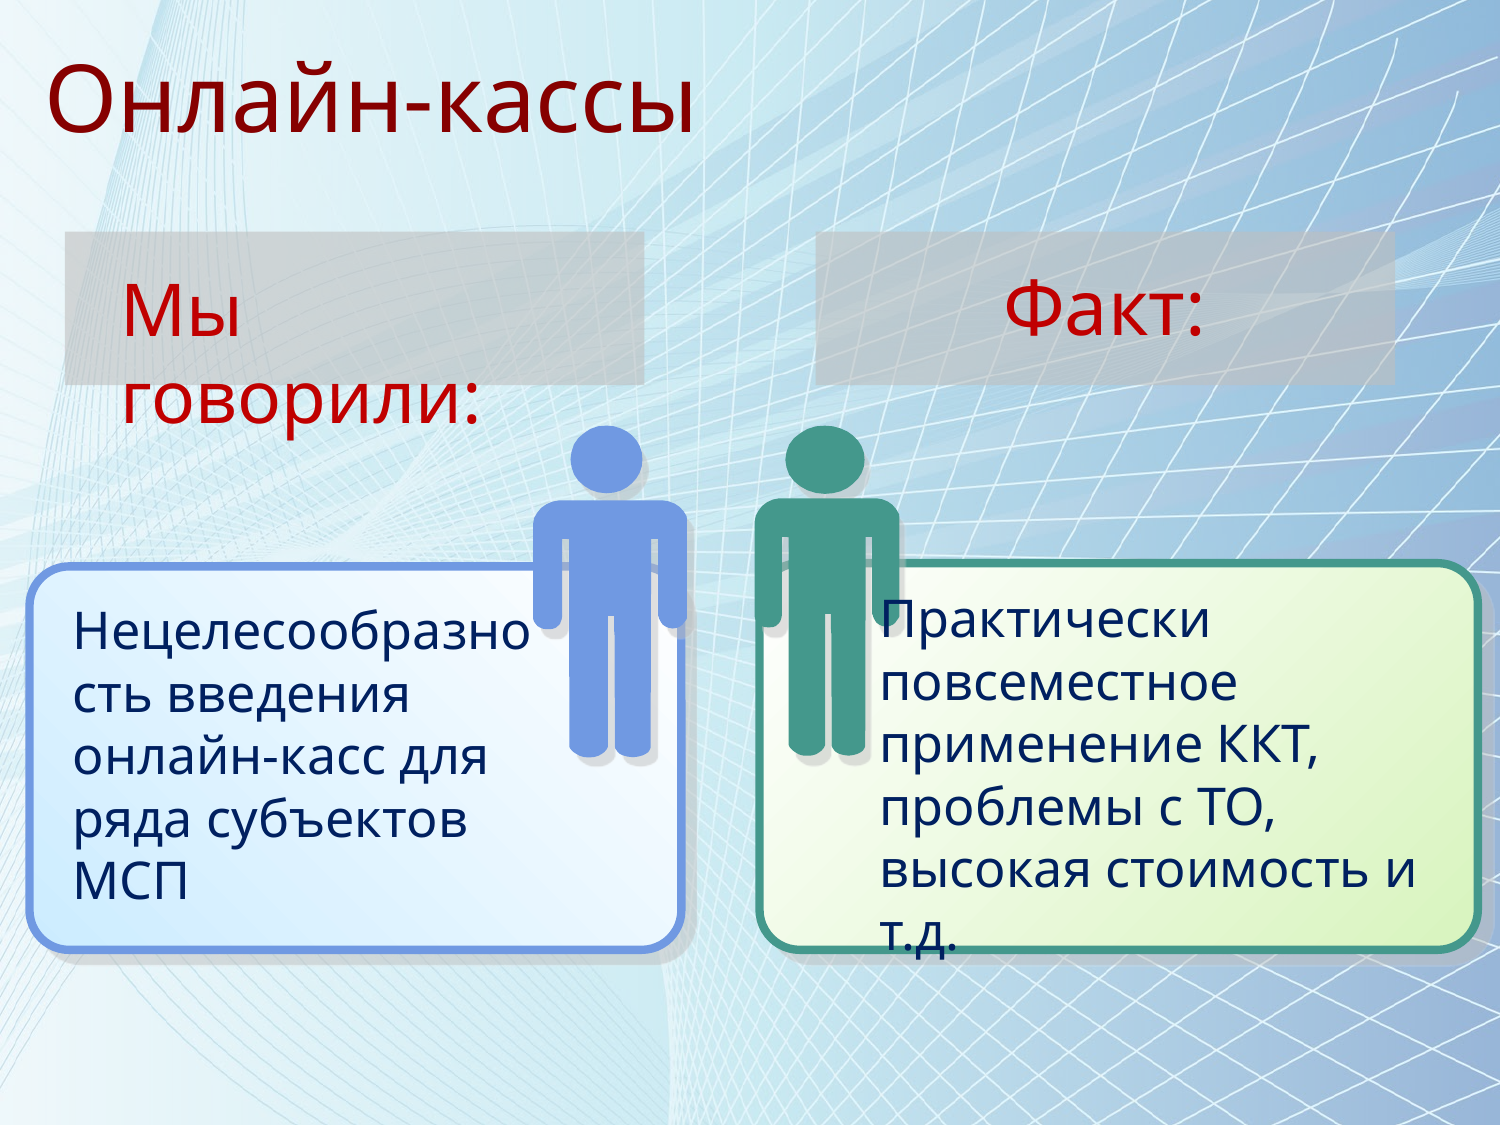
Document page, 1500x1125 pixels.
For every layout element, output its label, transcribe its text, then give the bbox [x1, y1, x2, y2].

text_box [63, 230, 646, 387]
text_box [29, 425, 688, 950]
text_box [754, 425, 1479, 950]
text_box Факт: [830, 250, 1380, 358]
text_box Практически повсеместное применение ККТ, проблемы с ТО, высокая стоимость и т.д. [864, 957, 1478, 968]
text_box Мы говорили: [105, 255, 604, 424]
text_box [814, 230, 1397, 387]
text_box Онлайн-кассы [29, 30, 1424, 159]
